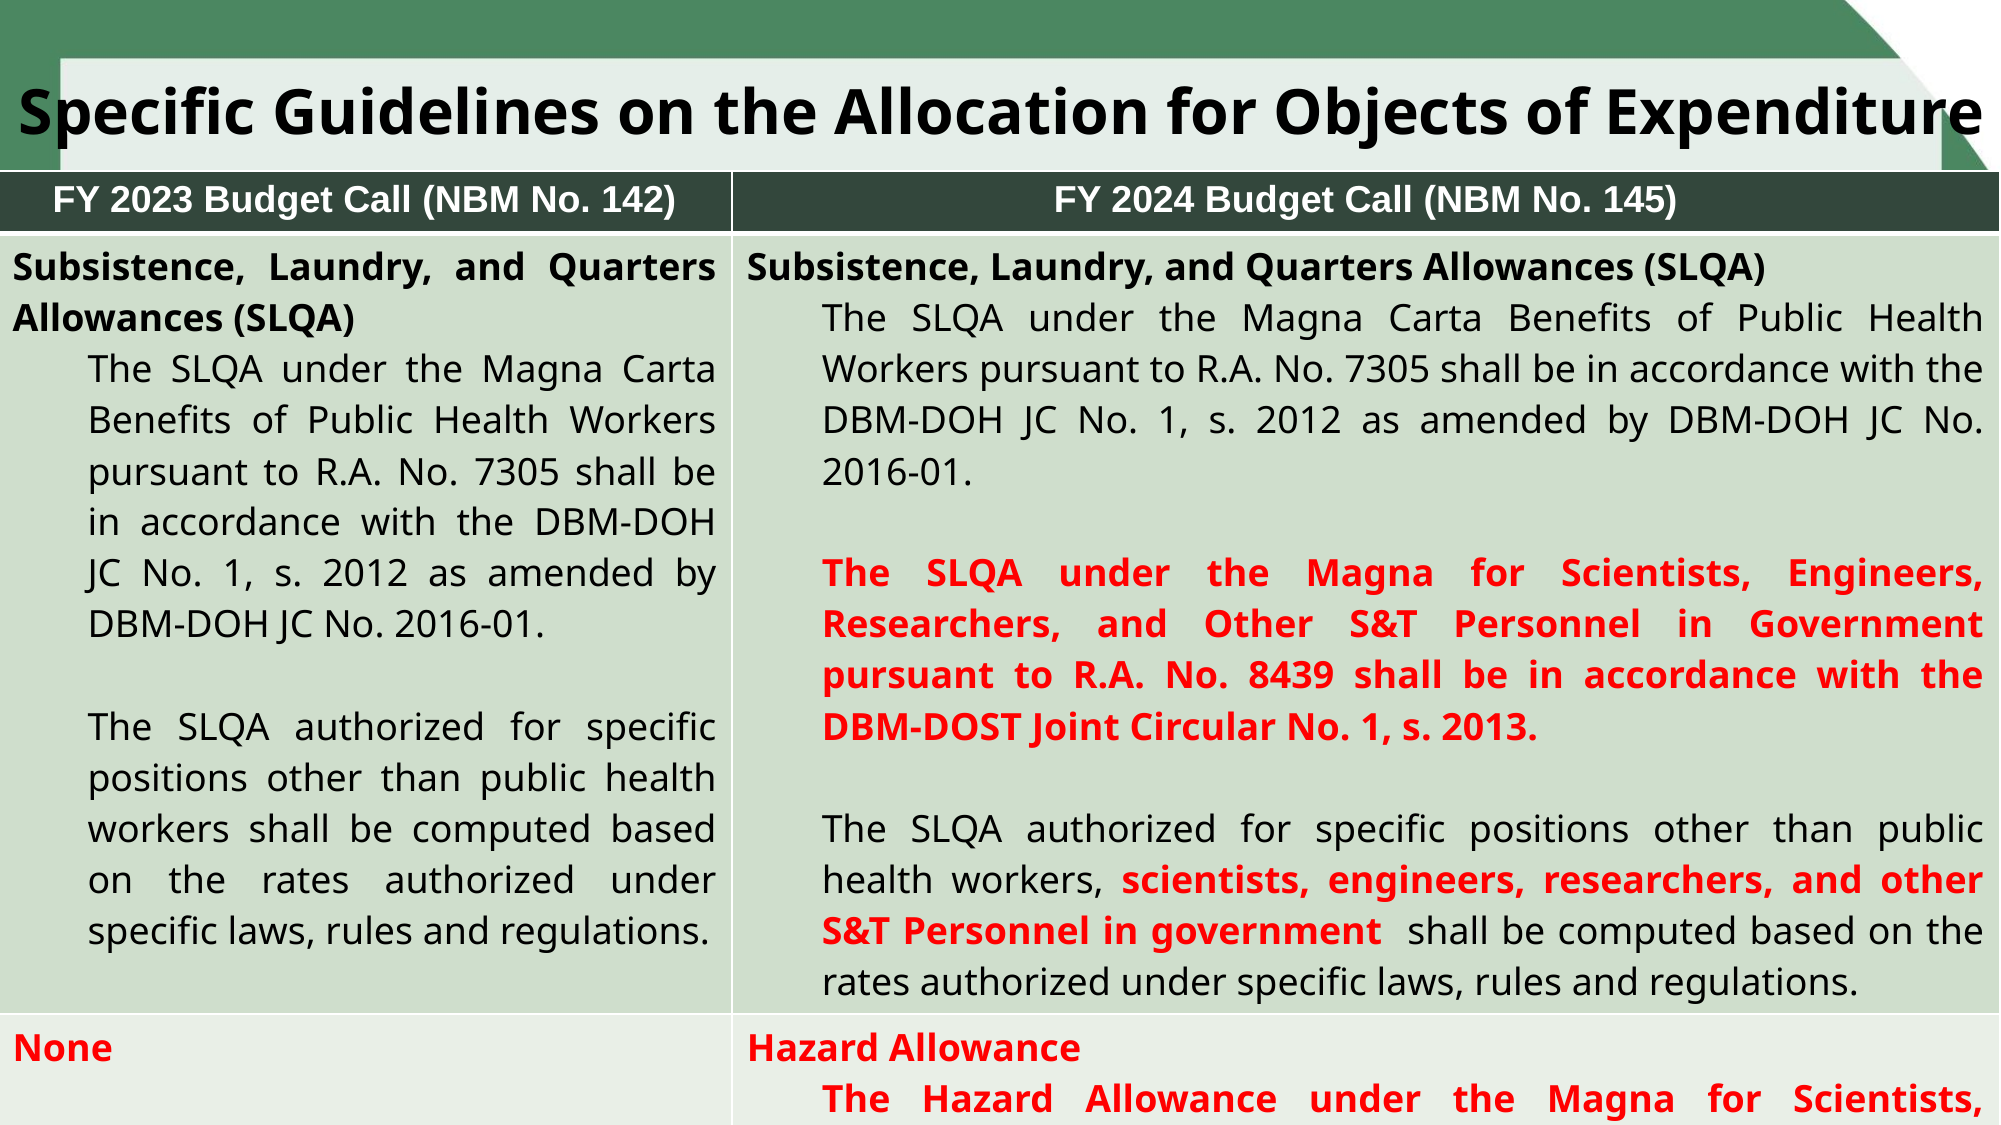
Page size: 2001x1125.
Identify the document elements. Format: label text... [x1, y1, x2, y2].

table_cell Subsistence, Laundry, and Quarters Allowances (SLQA) The SLQA under the Magna Carta Benefits of Public Health Workers pursuant to R.A. No. 7305 shall be in accordance with the DBM-DOH JC No. 1, s. 2012 as amended by DBM-DOH JC No. 2016-01. The SLQA authorized for specific positions other than public health workers shall be computed based on the rates authorized under specific laws, rules and regulations. [0, 236, 731, 1013]
table_header FY 2024 Budget Call (NBM No. 145) [733, 172, 1999, 231]
table_cell None [0, 1015, 731, 1125]
table_cell Subsistence, Laundry, and Quarters Allowances (SLQA) The SLQA under the Magna Carta Benefits of Public Health Workers pursuant to R.A. No. 7305 shall be in accordance with the DBM-DOH JC No. 1, s. 2012 as amended by DBM-DOH JC No. 2016-01. The SLQA under the Magna for Scientists, Engineers, Researchers, and Other S&T Personnel in Government pursuant to R.A. No. 8439 shall be in accordance with the DBM-DOST Joint Circular No. 1, s. 2013. The SLQA authorized for specific positions other than public health workers, scientists, engineers, researchers, and other S&T Personnel in government shall be computed based on the rates authorized under specific laws, rules and regulations. [733, 236, 1999, 1013]
picture [0, 0, 2000, 170]
table_cell Hazard Allowance The Hazard Allowance under the Magna for Scientists, Engineers, Researchers, and Other S&T Personnel in Government pursuant to R.A. No. 8439 shall be in accordance with the DBM-DOST Joint Circular No. 1, s. 2013. [733, 1015, 1999, 1125]
title Specific Guidelines on the Allocation for Objects of Expenditure [2, 27, 2000, 170]
table_header FY 2023 Budget Call (NBM No. 142) [0, 172, 731, 231]
